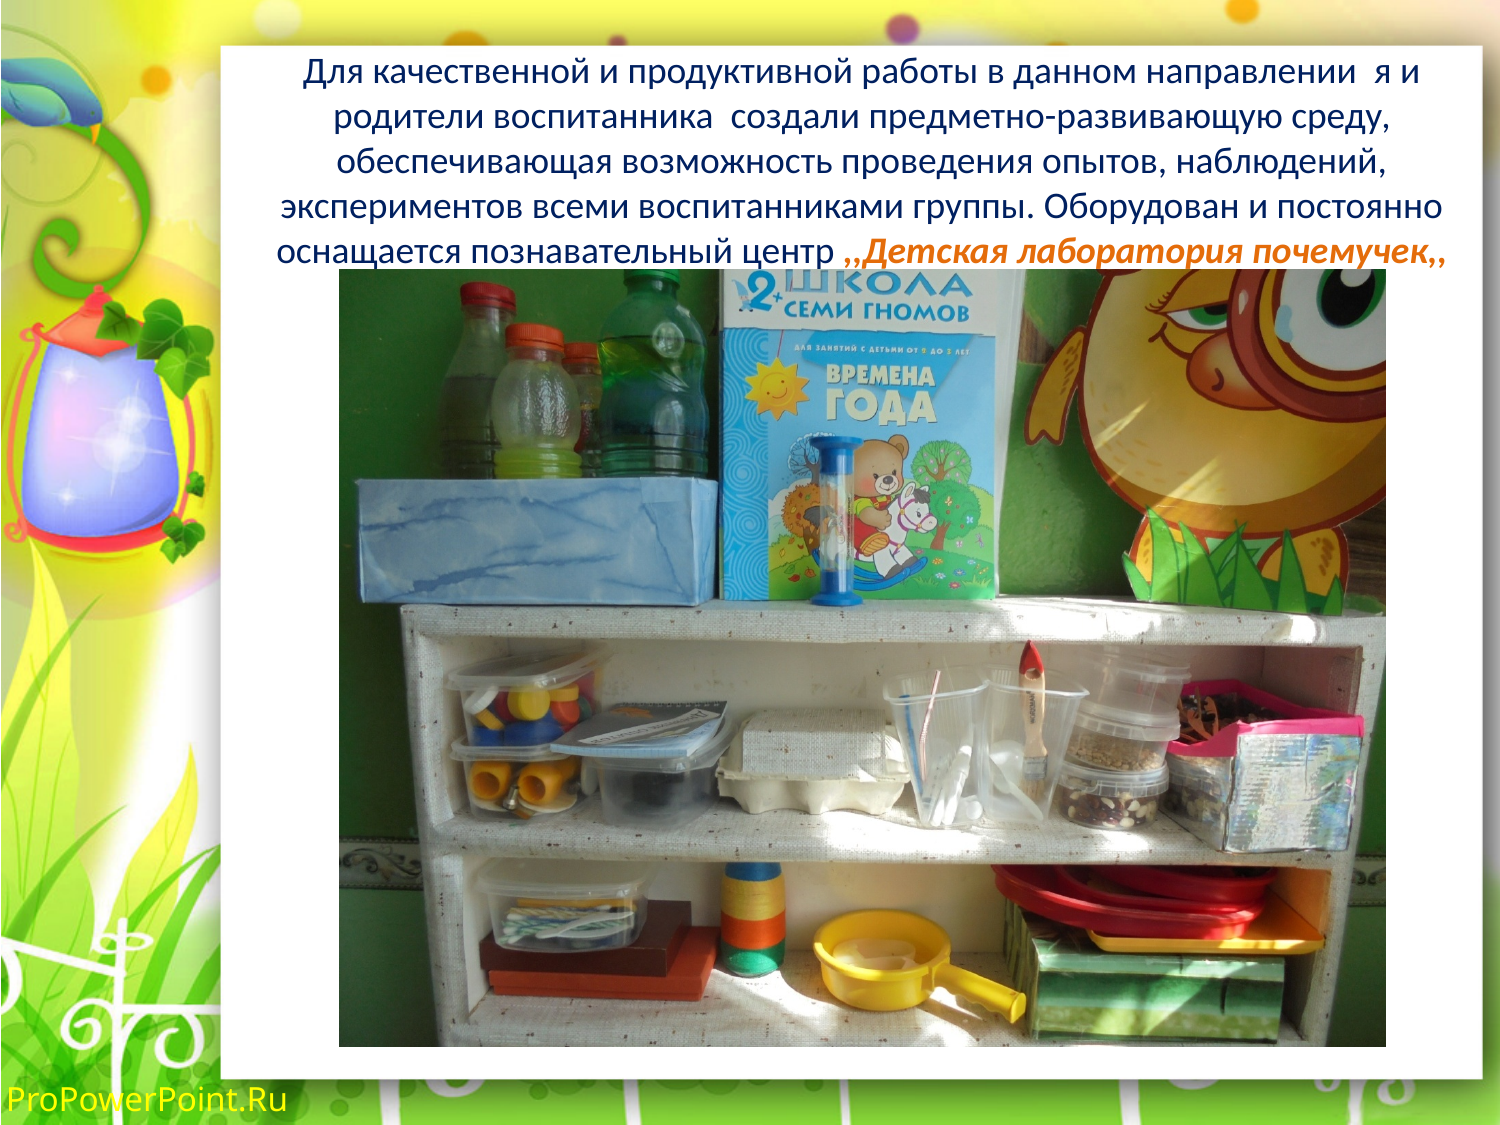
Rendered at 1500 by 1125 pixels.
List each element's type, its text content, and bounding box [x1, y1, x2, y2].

picture [1, 0, 1500, 1125]
title Для качественной и продуктивной работы в данном направлении я и родители воспитанника создали предметно-развивающую среду, обеспечивающая возможность проведения опытов, наблюдений, экспериментов всеми воспитанниками группы. Оборудован и постоянно оснащается познавательный центр ,,Детская лаборатория почемучек,, [253, 70, 1471, 247]
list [339, 269, 1386, 1048]
